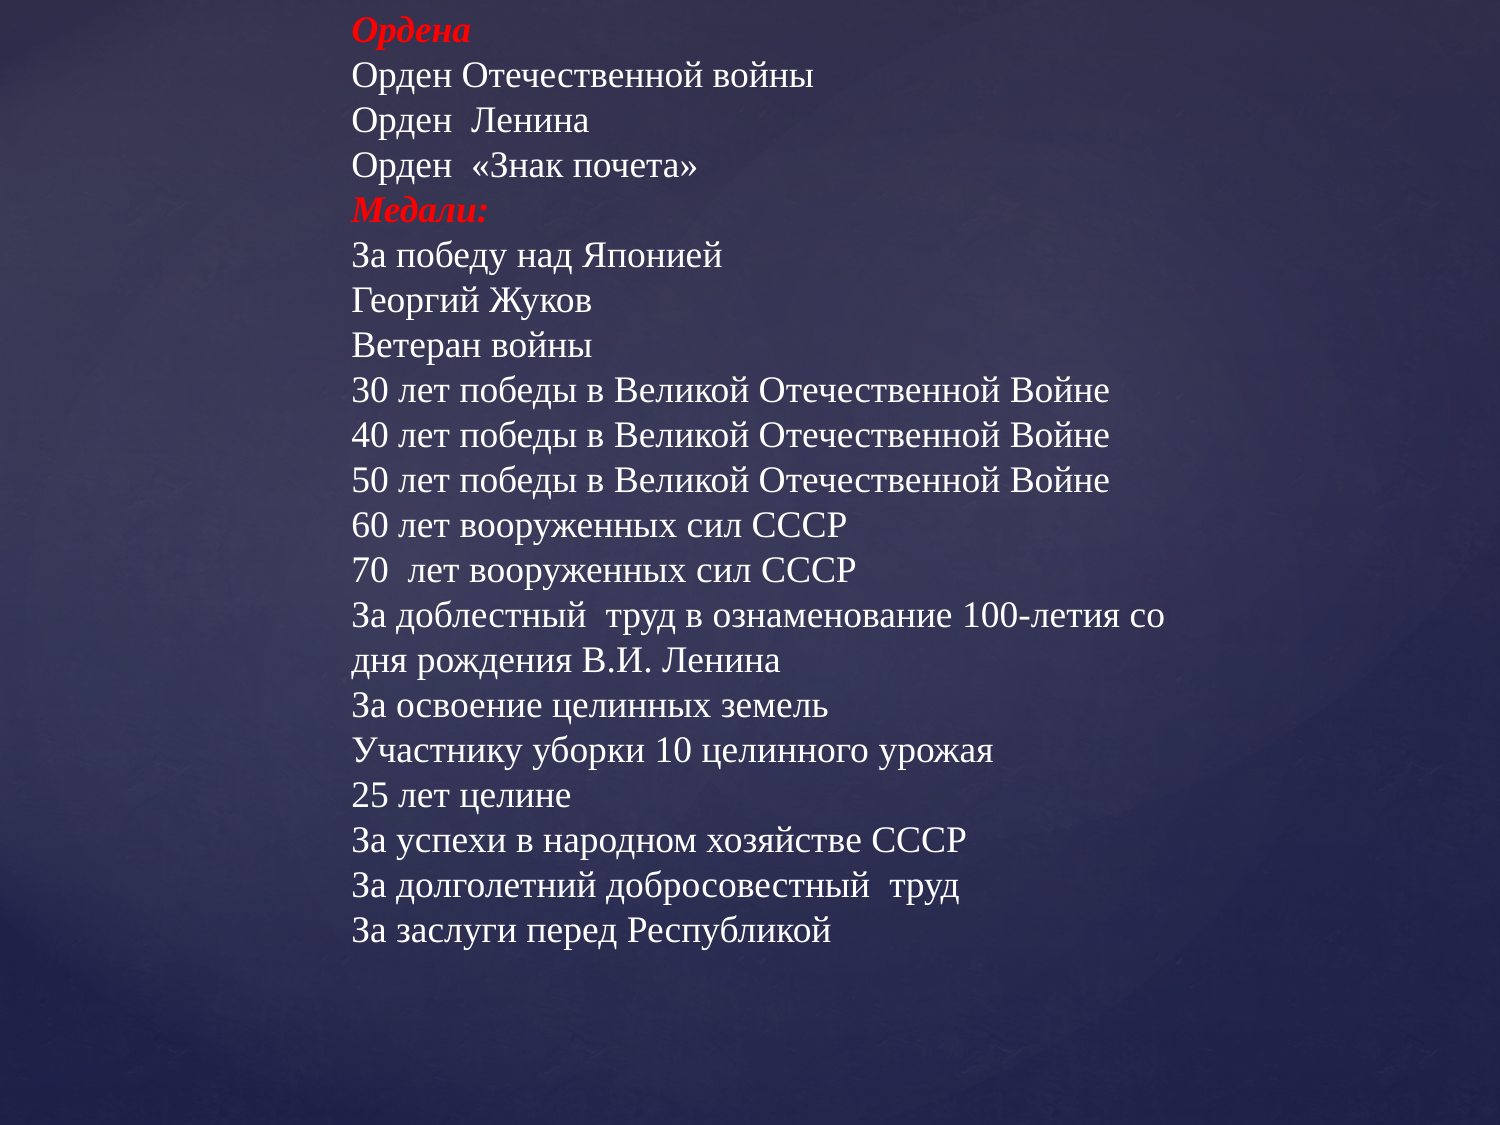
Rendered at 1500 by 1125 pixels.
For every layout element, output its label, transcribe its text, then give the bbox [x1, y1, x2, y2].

text_box Ордена Орден Отечественной войны Орден Ленина Орден «Знак почета» Медали: За победу над Японией Георгий Жуков Ветеран войны 30 лет победы в Великой Отечественной Войне 40 лет победы в Великой Отечественной Войне 50 лет победы в Великой Отечественной Войне 60 лет вооруженных сил СССР 70 лет вооруженных сил СССР За доблестный труд в ознаменование 100-летия со дня рождения В.И. Ленина За освоение целинных земель Участнику уборки 10 целинного урожая 25 лет целине За успехи в народном хозяйстве СССР За долголетний добросовестный труд За заслуги перед Республикой [336, 0, 1229, 957]
